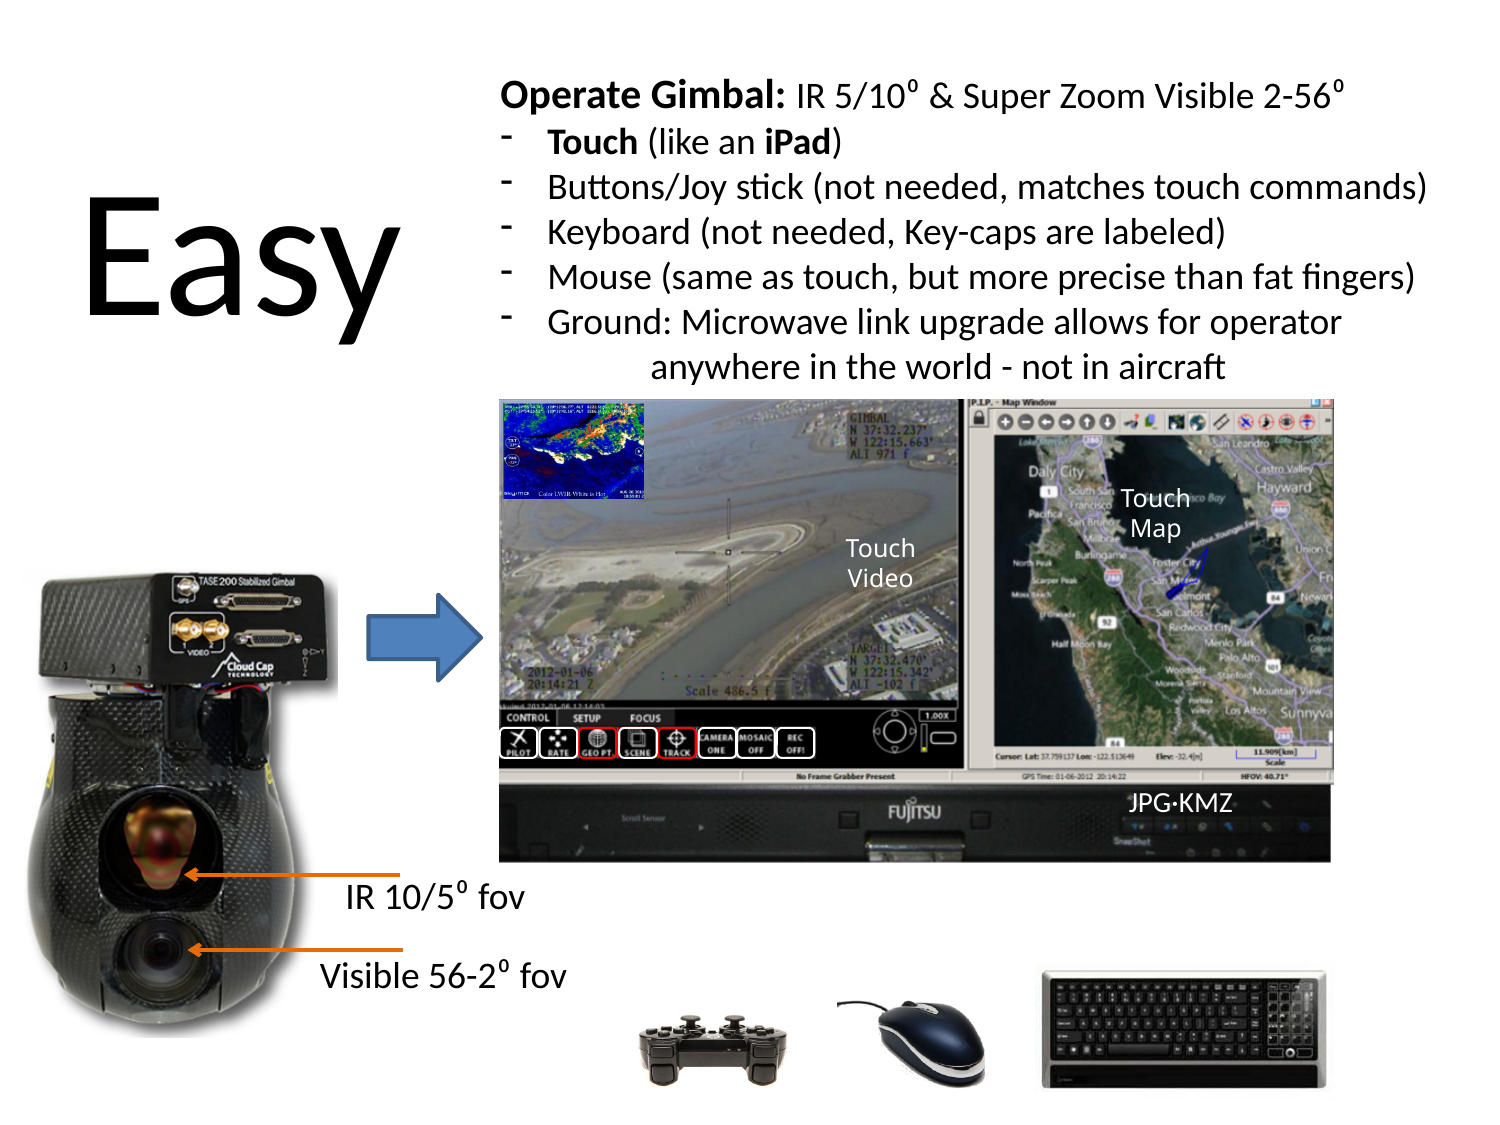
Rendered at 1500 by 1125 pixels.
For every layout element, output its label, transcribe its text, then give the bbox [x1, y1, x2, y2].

text_box Easy [62, 124, 444, 360]
text_box IR 10/5⁰ fov [341, 864, 541, 925]
picture [18, 568, 338, 1038]
text_box [366, 592, 484, 683]
picture [499, 399, 1334, 863]
text_box Operate Gimbal: IR 5/10⁰ & Super Zoom Visible 2-56⁰ Touch (like an iPad) Buttons/Joy stick (not needed, matches touch commands) Keyboard (not needed, Key-caps are labeled) Mouse (same as touch, but more precise than fat fingers) Ground: Microwave link upgrade allows for operator anywhere in the world - not in aircraft [485, 59, 1445, 395]
text_box Visible 56-2⁰ fov [341, 944, 583, 1004]
picture [837, 999, 989, 1091]
picture [1034, 962, 1338, 1102]
picture [632, 1013, 790, 1090]
